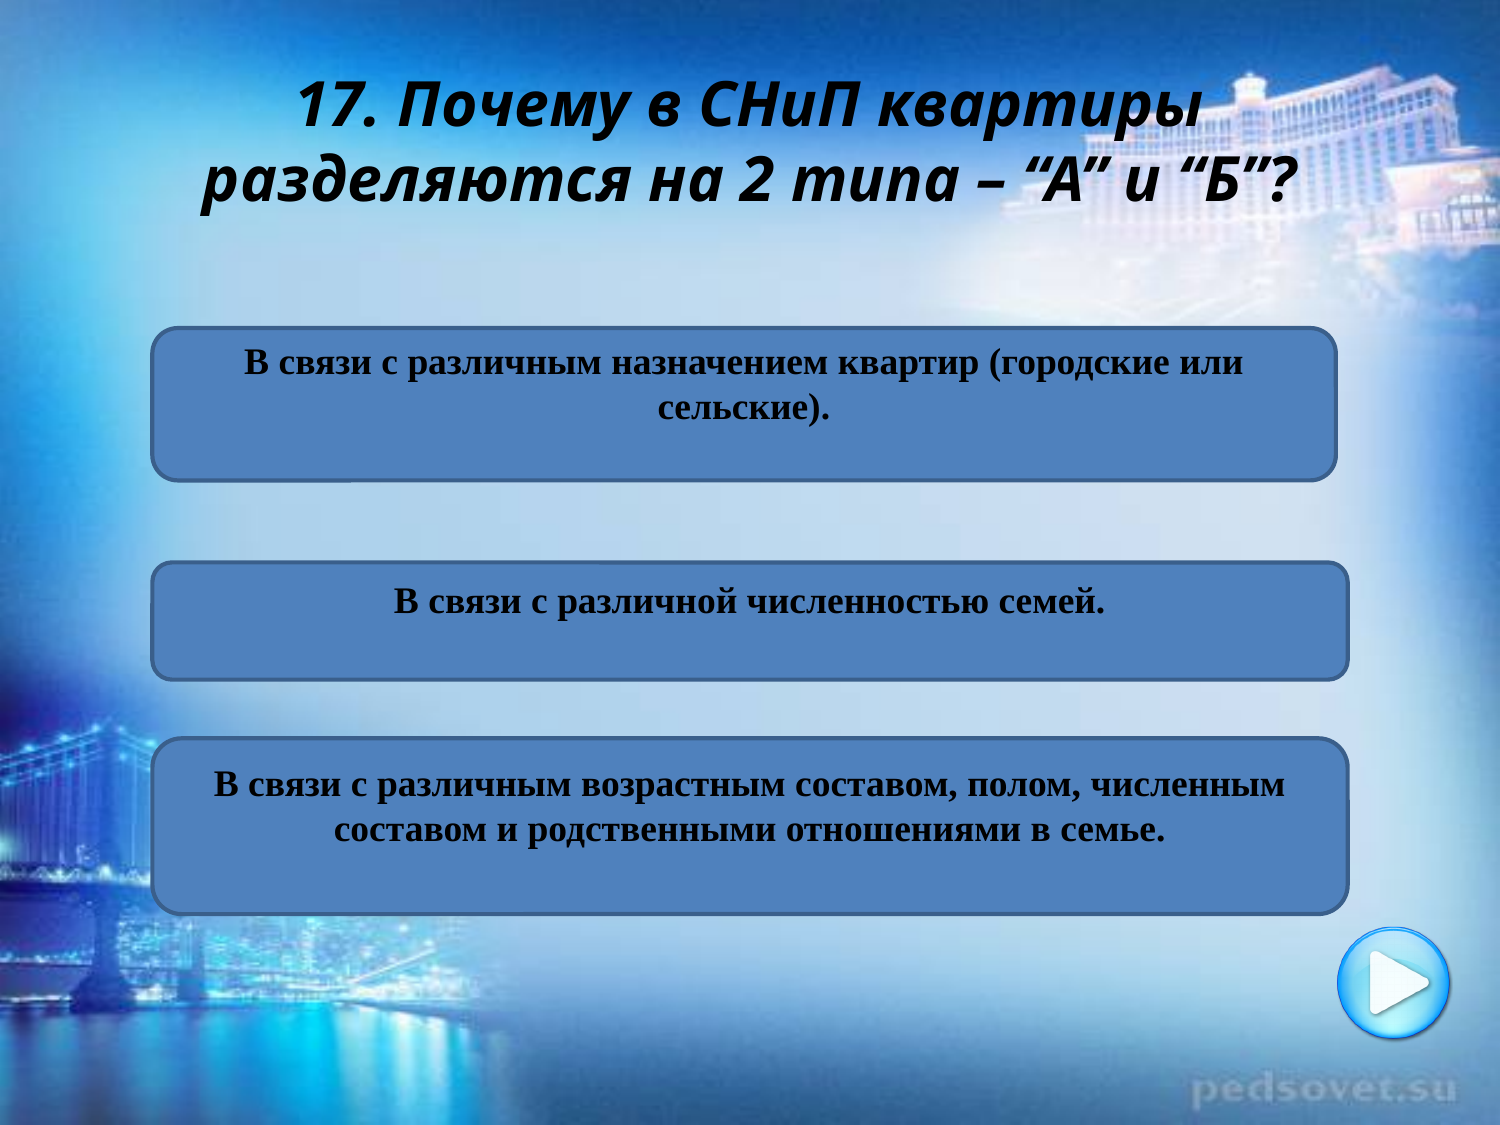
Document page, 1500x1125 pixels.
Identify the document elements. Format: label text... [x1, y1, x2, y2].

text_box В связи с различным возрастным составом, полом, численным составом и родственными отношениями в семье. [150, 736, 1350, 917]
title 17. Почему в СНиП квартиры разделяются на 2 типа – “А” и “Б”? [75, 45, 1425, 233]
text_box В связи с различным назначением квартир (городские или сельские). [150, 325, 1338, 483]
picture [0, 0, 1500, 1125]
text_box В связи с различной численностью семей. [150, 560, 1350, 682]
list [1335, 925, 1455, 1044]
